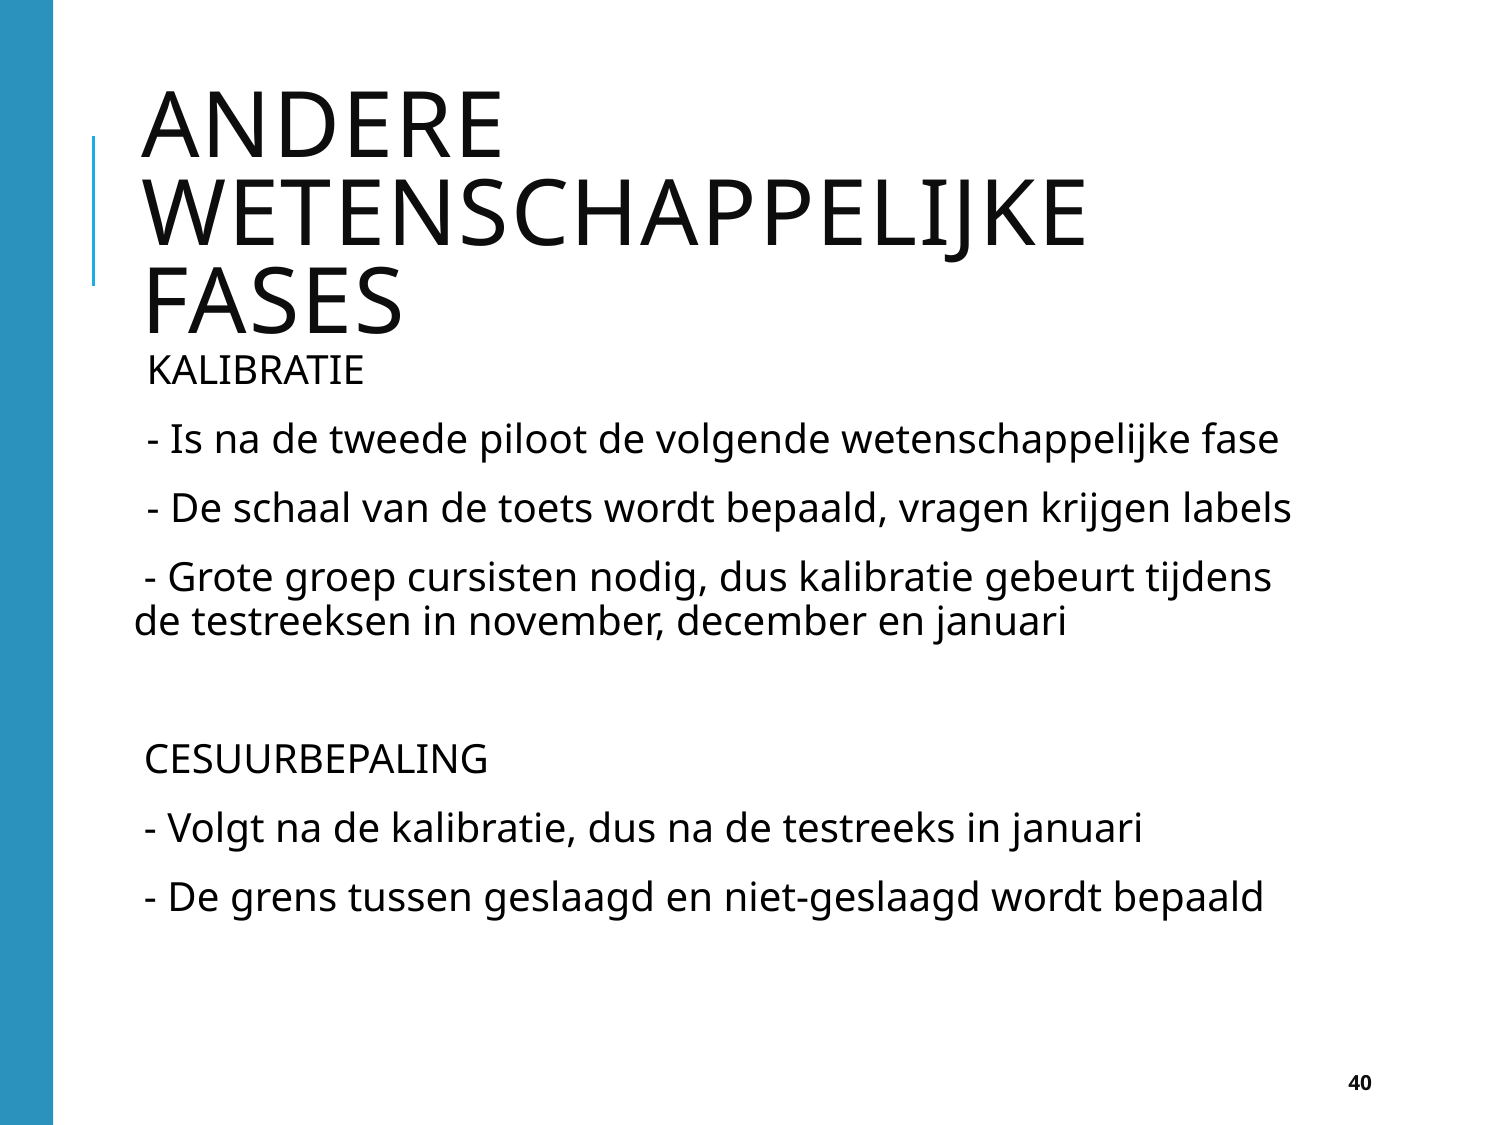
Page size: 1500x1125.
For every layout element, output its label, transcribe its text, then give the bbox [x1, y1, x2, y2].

list KALIBRATIE - Is na de tweede piloot de volgende wetenschappelijke fase - De schaal van de toets wordt bepaald, vragen krijgen labels - Grote groep cursisten nodig, dus kalibratie gebeurt tijdens de testreeksen in november, december en januari CESUURBEPALING - Volgt na de kalibratie, dus na de testreeks in januari - De grens tussen geslaagd en niet-geslaagd wordt bepaald [126, 341, 1322, 1089]
slide_number 40 [1333, 1061, 1454, 1107]
title Andere wetenschappelijke fases [126, 96, 1322, 341]
